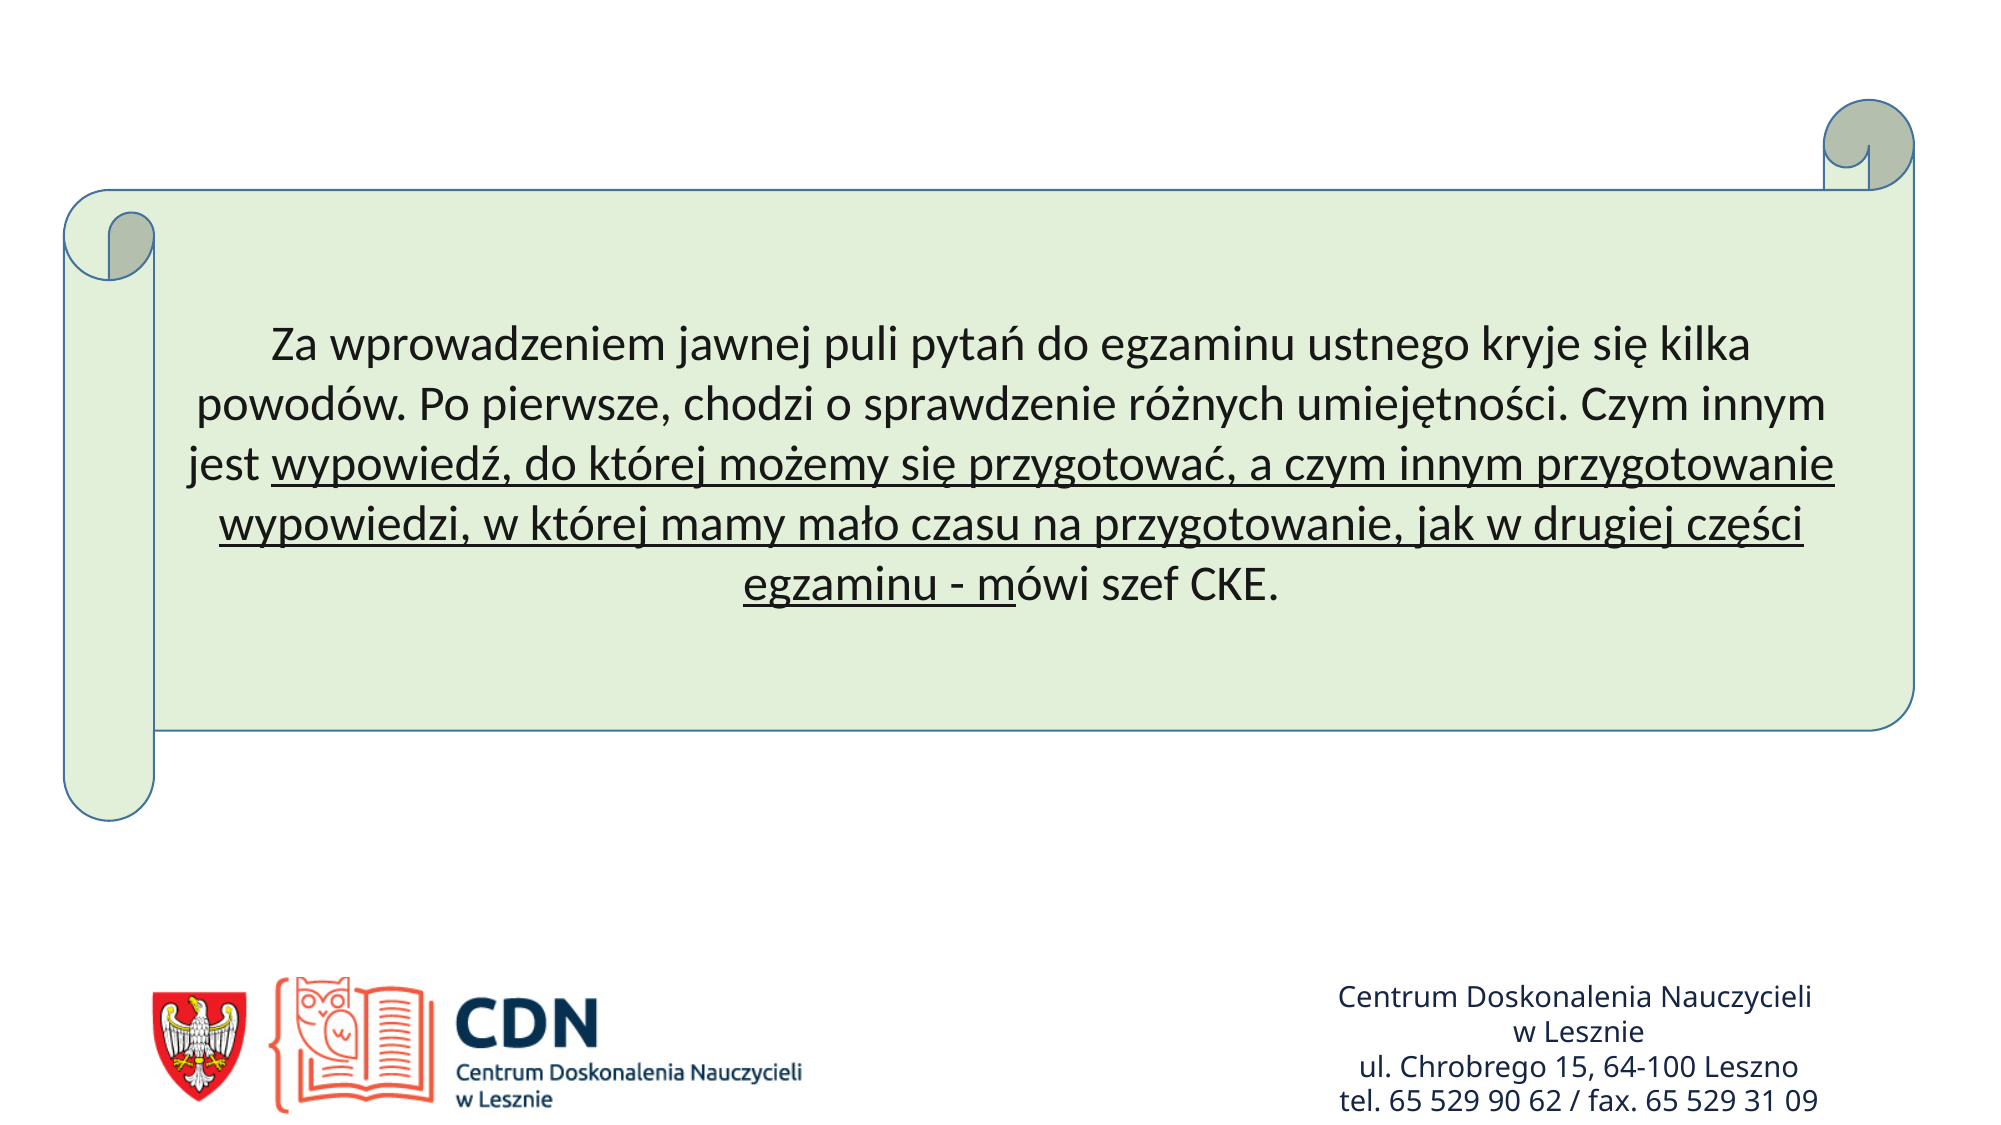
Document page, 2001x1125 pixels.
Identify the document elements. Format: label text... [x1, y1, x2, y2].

picture [137, 977, 819, 1121]
text_box Za wprowadzeniem jawnej puli pytań do egzaminu ustnego kryje się kilka powodów. Po pierwsze, chodzi o sprawdzenie różnych umiejętności. Czym innym jest wypowiedź, do której możemy się przygotować, a czym innym przygotowanie wypowiedzi, w której mamy mało czasu na przygotowanie, jak w drugiej części egzaminu - mówi szef CKE. [62, 98, 1915, 822]
